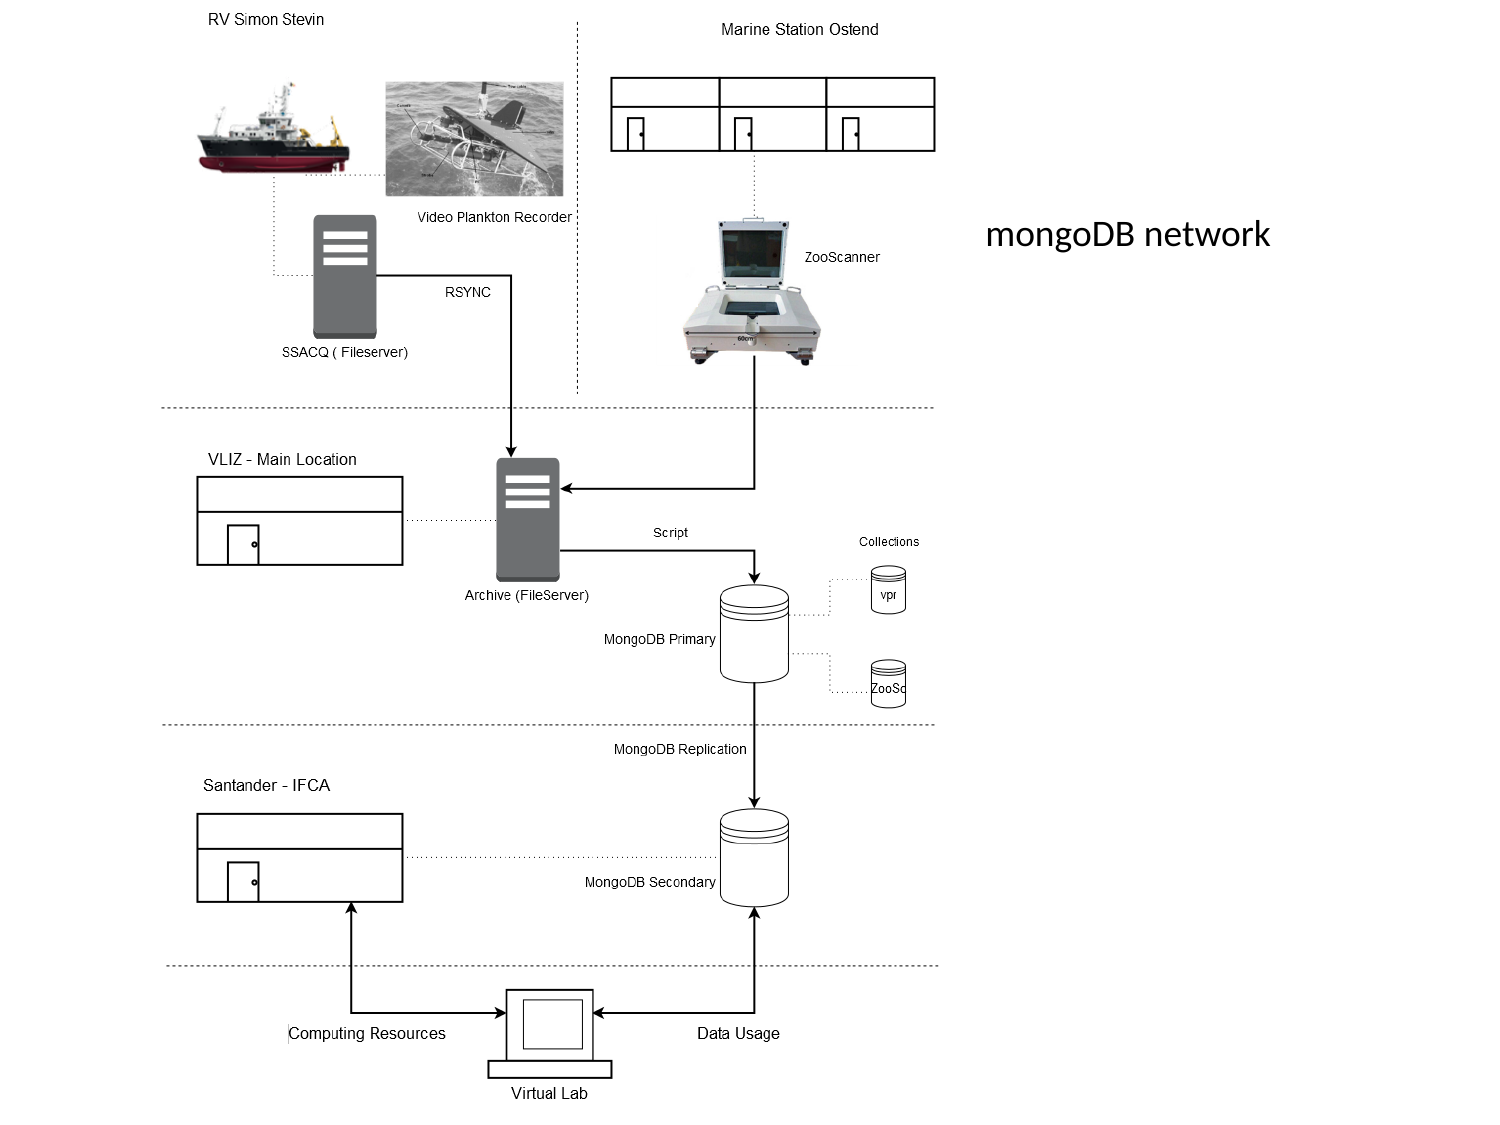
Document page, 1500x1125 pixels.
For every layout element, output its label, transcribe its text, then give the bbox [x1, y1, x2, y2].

text_box mongoDB network [970, 201, 1287, 262]
picture [159, 6, 940, 1108]
